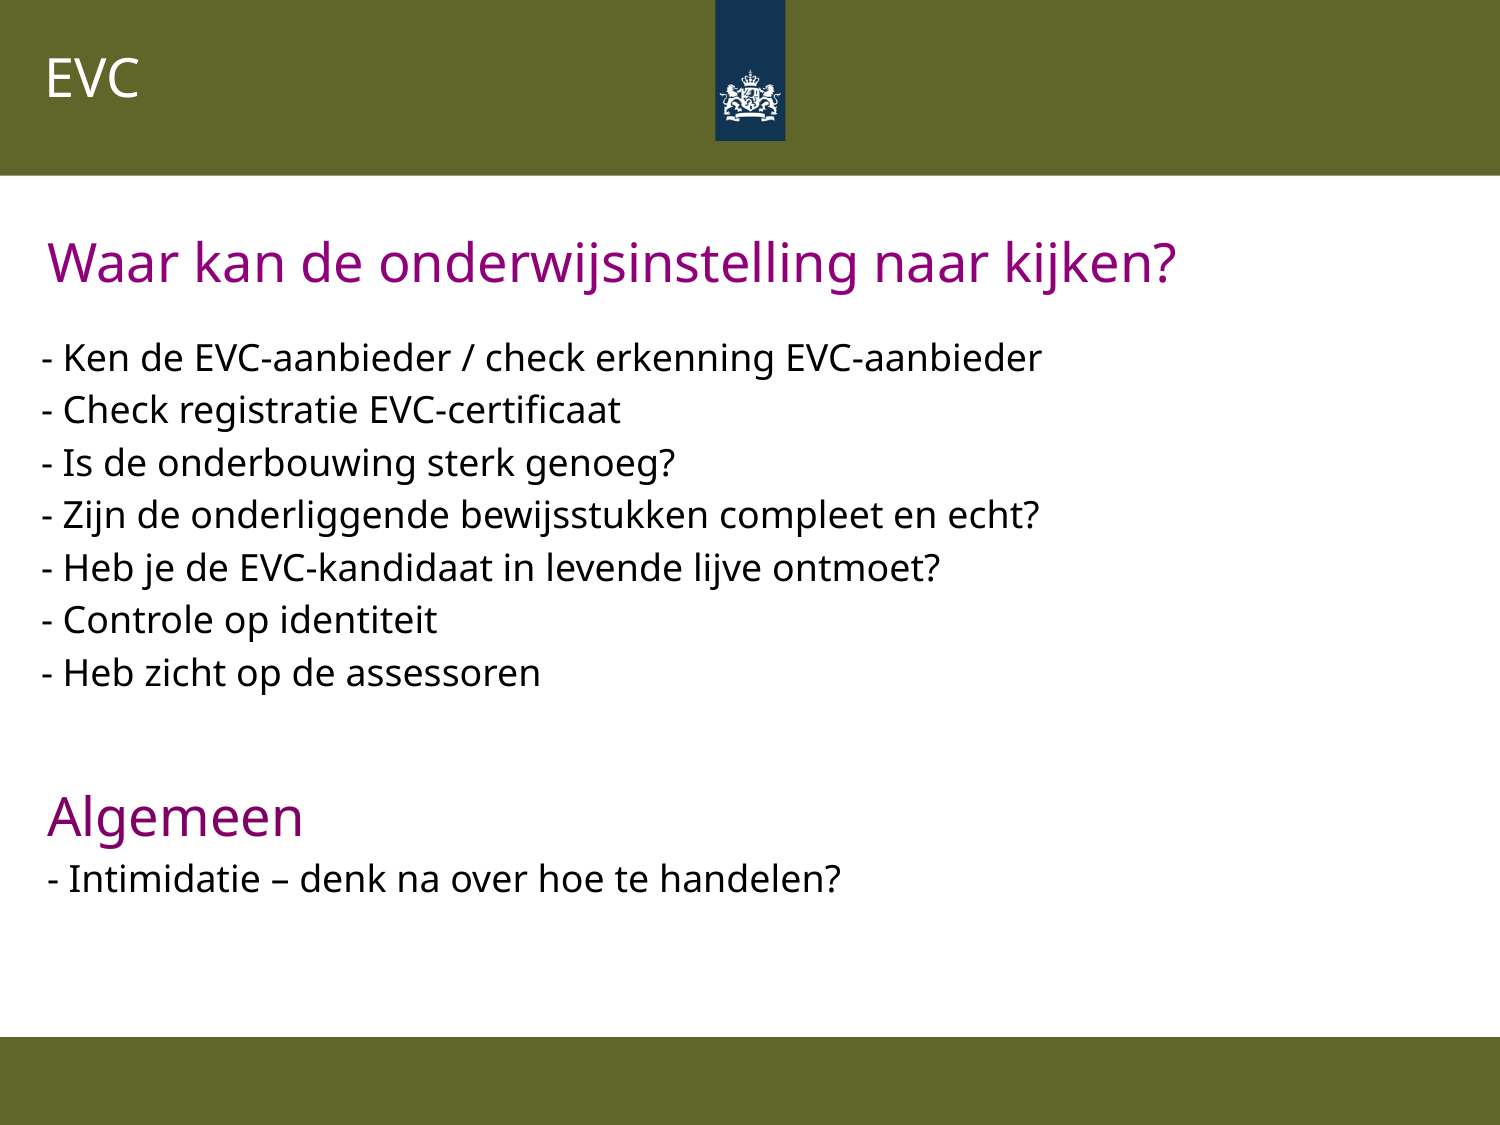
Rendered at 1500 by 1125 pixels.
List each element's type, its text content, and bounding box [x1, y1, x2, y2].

text_box - Ken de EVC-aanbieder / check erkenning EVC-aanbieder - Check registratie EVC-certificaat - Is de onderbouwing sterk genoeg? - Zijn de onderliggende bewijsstukken compleet en echt? - Heb je de EVC-kandidaat in levende lijve ontmoet? - Controle op identiteit - Heb zicht op de assessoren [26, 326, 1441, 787]
picture [0, 0, 1500, 141]
text_box EVC [29, 28, 1370, 123]
list Algemeen - Intimidatie – denk na over hoe te handelen? [32, 787, 1373, 1024]
text_box Waar kan de onderwijsinstelling naar kijken? [32, 213, 1373, 308]
